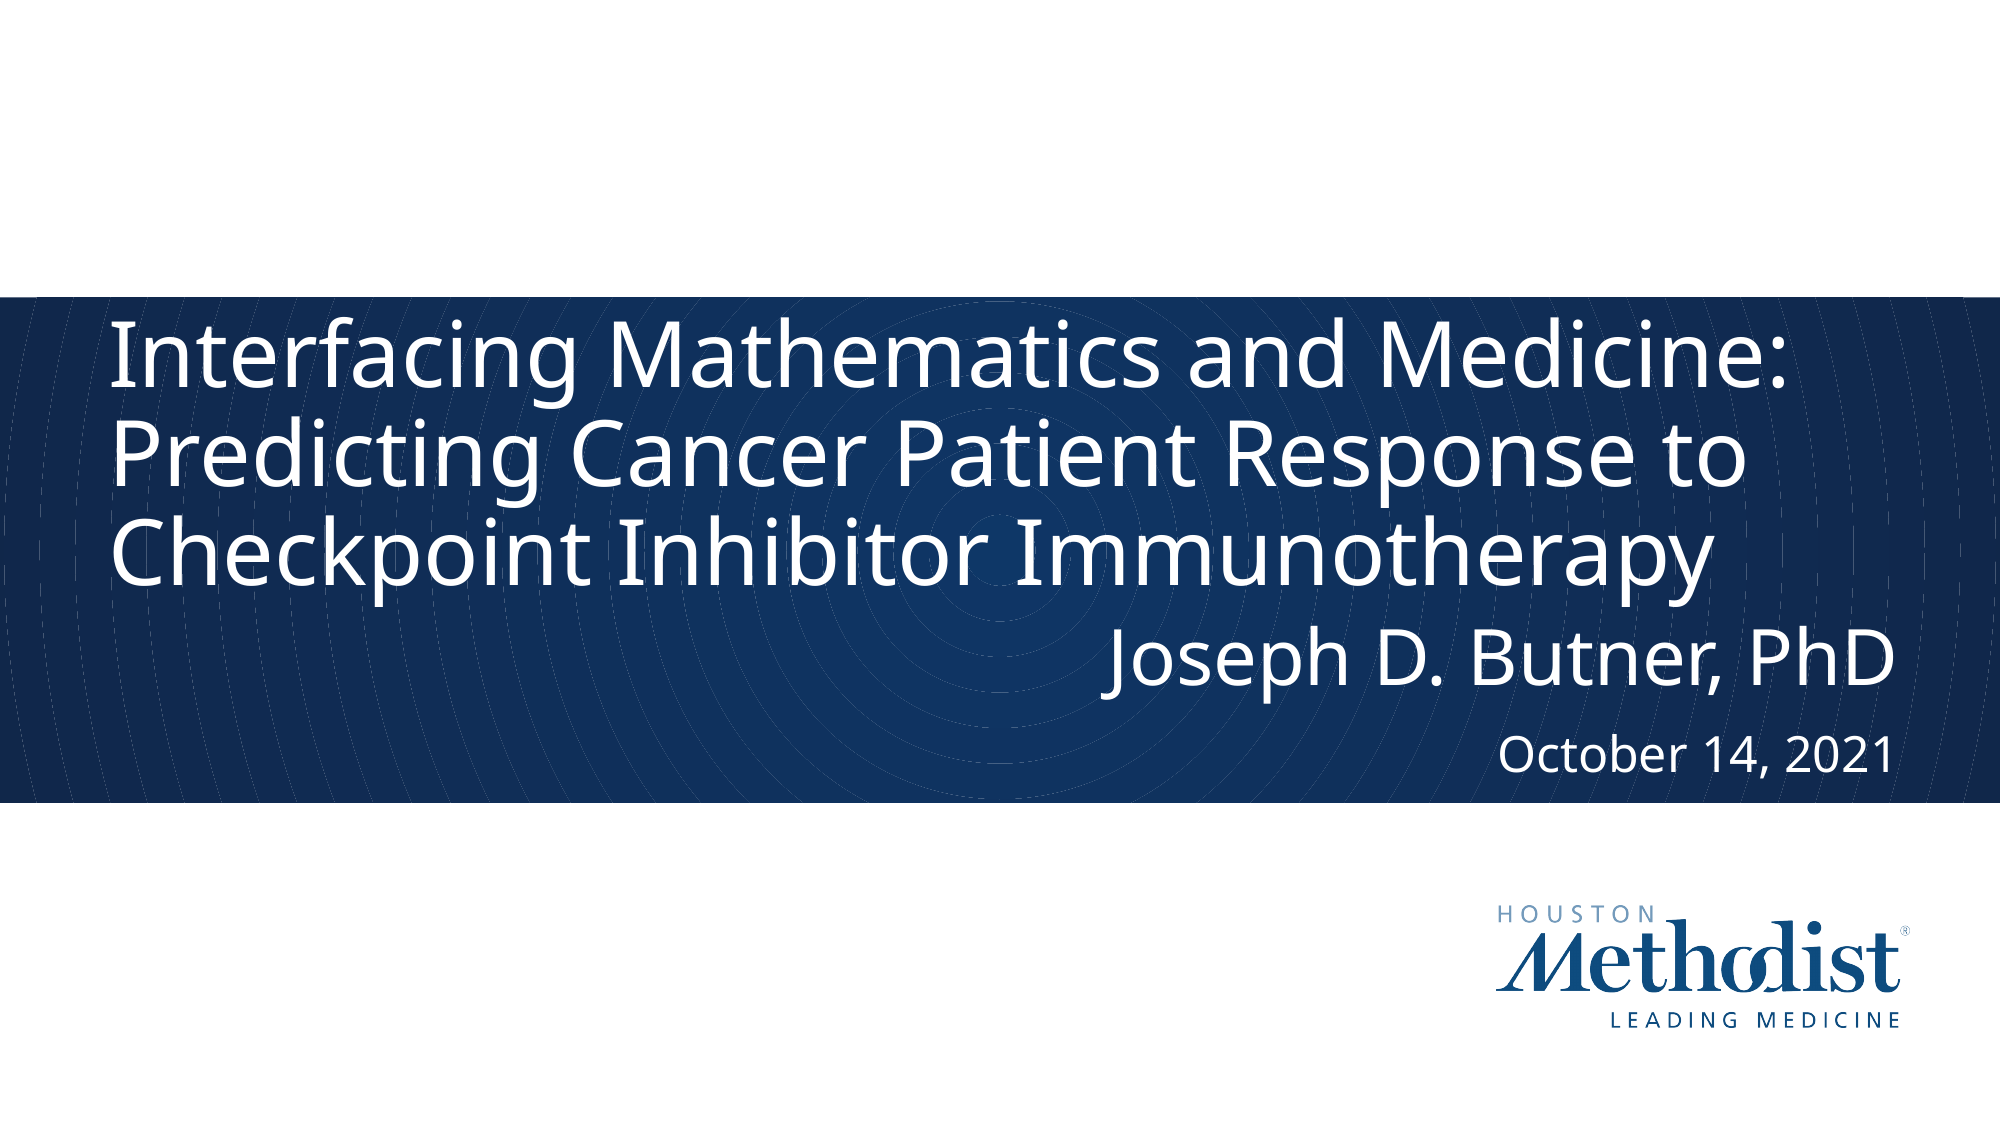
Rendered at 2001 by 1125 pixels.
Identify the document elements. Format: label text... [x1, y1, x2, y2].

picture [1496, 905, 1910, 1028]
list October 14, 2021 [874, 722, 1914, 828]
title Interfacing Mathematics and Medicine: Predicting Cancer Patient Response to Checkpoint Inhibitor Immunotherapy [93, 346, 1914, 569]
list Joseph D. Butner, PhD [93, 610, 1914, 696]
